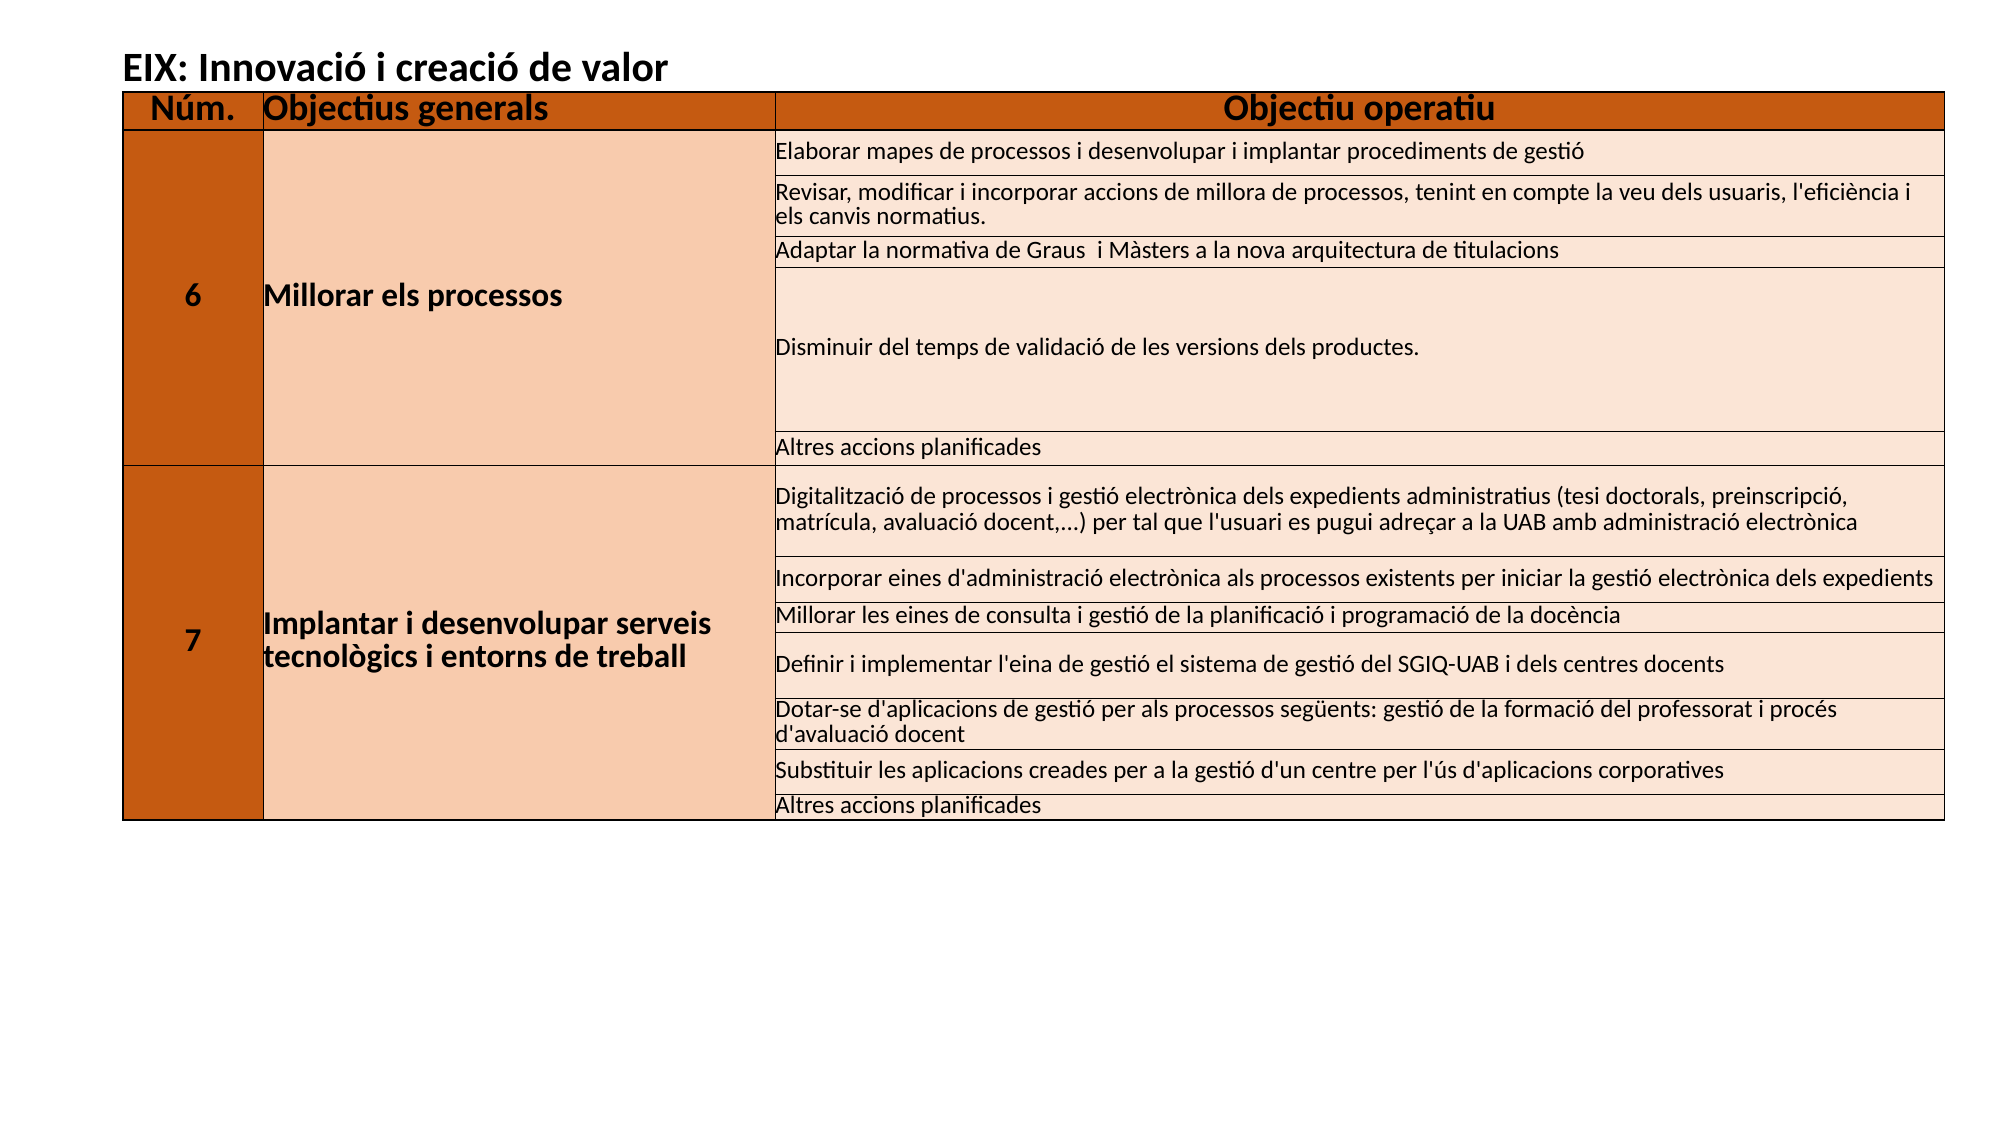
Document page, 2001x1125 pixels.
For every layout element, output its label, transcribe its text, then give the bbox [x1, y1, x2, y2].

table_cell Millorar els processos [264, 131, 775, 465]
table_cell Elaborar mapes de processos i desenvolupar i implantar procediments de gestió [776, 131, 1944, 175]
table_cell Digitalització de processos i gestió electrònica dels expedients administratius (tesi doctorals, preinscripció, matrícula, avaluació docent,...) per tal que l'usuari es pugui adreçar a la UAB amb administració electrònica [776, 466, 1944, 556]
table_cell Objectiu operatiu [776, 93, 1944, 129]
table_cell Incorporar eines d'administració electrònica als processos existents per iniciar la gestió electrònica dels expedients [776, 557, 1944, 602]
table_cell Disminuir del temps de validació de les versions dels productes. [776, 268, 1944, 431]
table_cell Adaptar la normativa de Graus i Màsters a la nova arquitectura de titulacions [776, 237, 1944, 267]
table_cell Implantar i desenvolupar serveis tecnològics i entorns de treball [264, 466, 775, 819]
table_cell Núm. [124, 93, 263, 129]
table_cell 6 [124, 131, 263, 465]
table_cell Objectius generals [264, 93, 775, 129]
table_cell Millorar les eines de consulta i gestió de la planificació i programació de la docència [776, 603, 1944, 632]
table_cell Definir i implementar l'eina de gestió el sistema de gestió del SGIQ-UAB i dels centres docents [776, 633, 1944, 698]
table_cell Dotar-se d'aplicacions de gestió per als processos següents: gestió de la formació del professorat i procés d'avaluació docent [776, 699, 1944, 749]
table_header EIX: Innovació i creació de valor [123, 50, 1944, 91]
table_cell 7 [124, 466, 263, 819]
table_cell Revisar, modificar i incorporar accions de millora de processos, tenint en compte la veu dels usuaris, l'eficiència i els canvis normatius. [776, 176, 1944, 236]
table_cell Altres accions planificades [776, 795, 1944, 819]
table_cell Substituir les aplicacions creades per a la gestió d'un centre per l'ús d'aplicacions corporatives [776, 750, 1944, 794]
table_cell Altres accions planificades [776, 432, 1944, 465]
